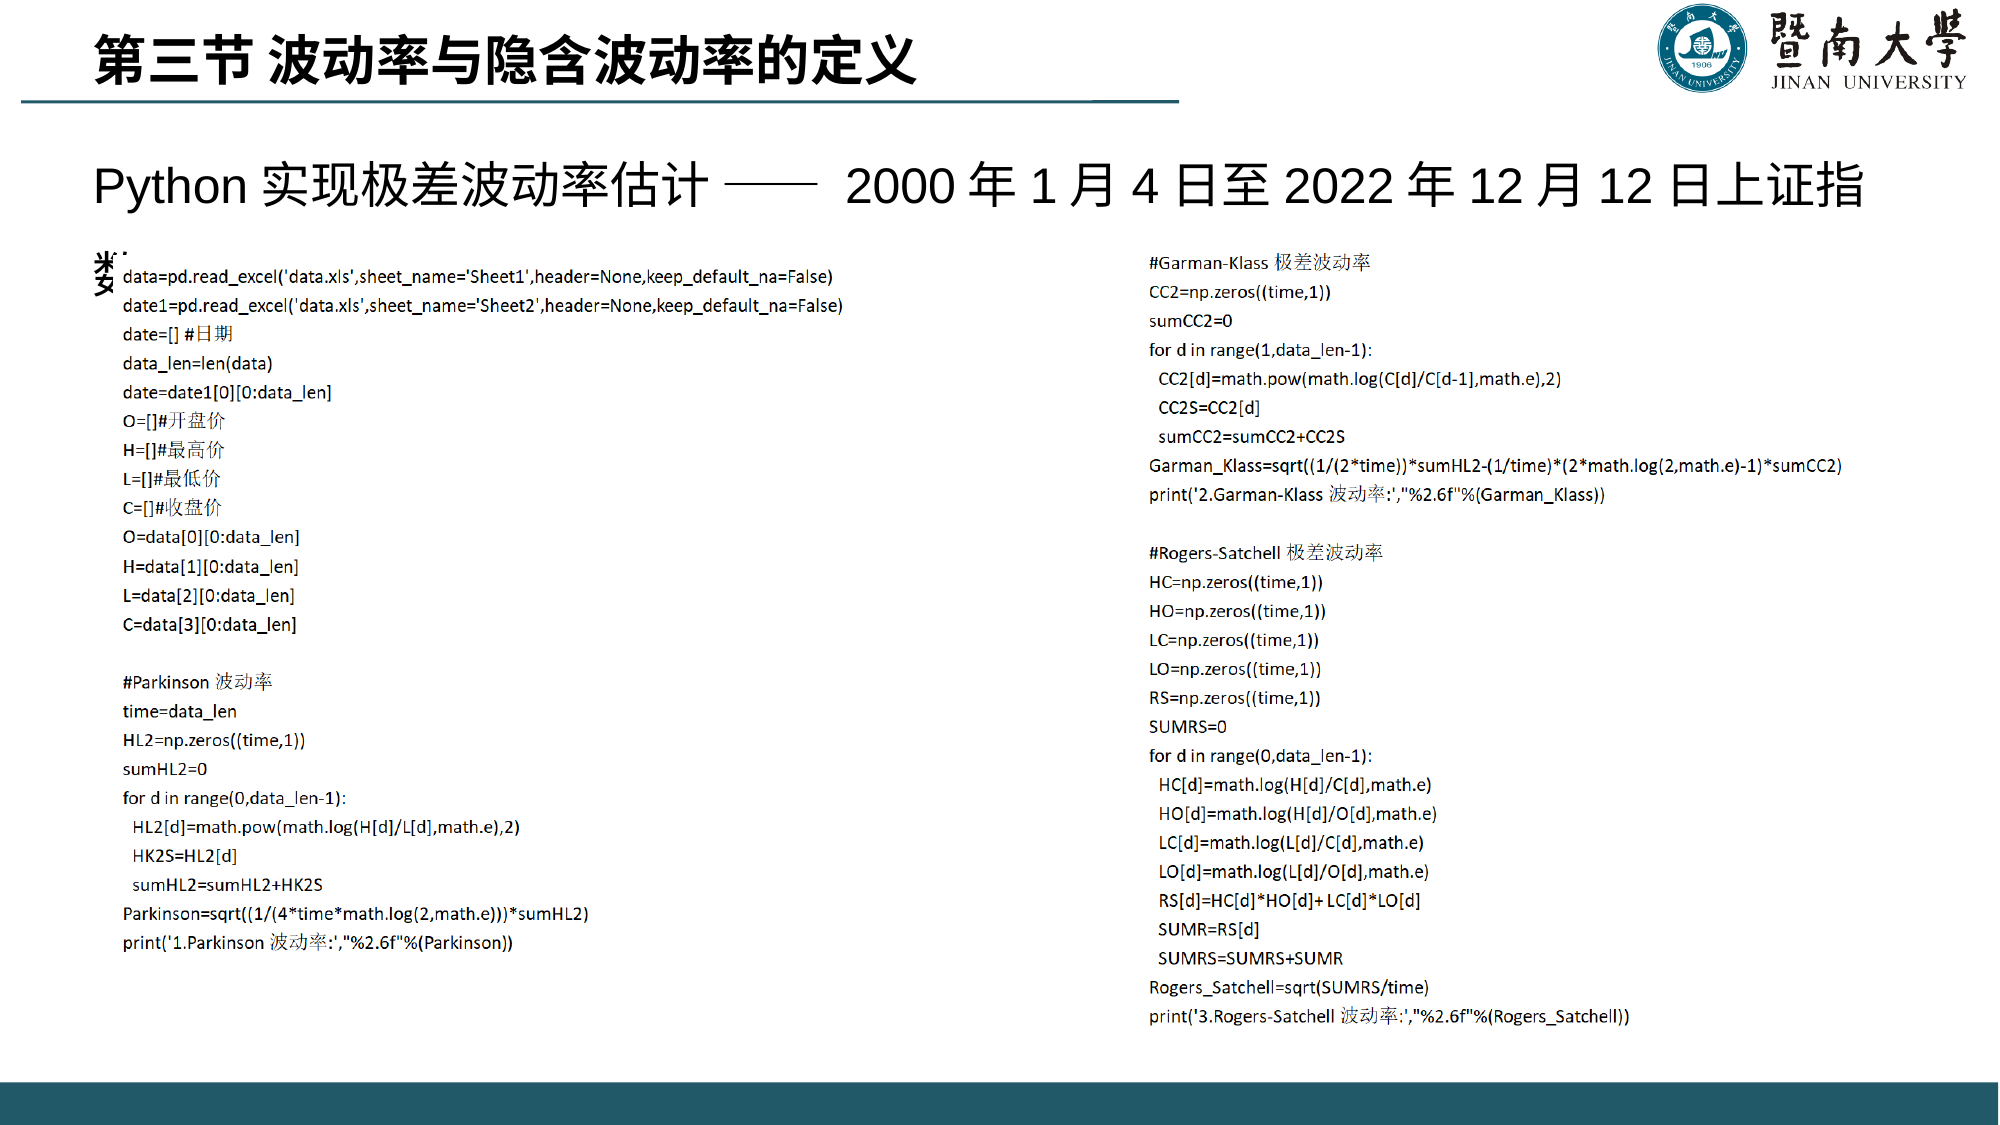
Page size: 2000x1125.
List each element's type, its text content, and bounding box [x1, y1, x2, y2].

text_box Python实现极差波动率估计 —— 2000年1月4日至2022年12月12日上证指数 [78, 116, 1921, 312]
picture [1129, 243, 1847, 1040]
picture [113, 255, 854, 969]
picture [1657, 3, 1967, 93]
text_box 第三节 波动率与隐含波动率的定义 [78, 19, 944, 99]
